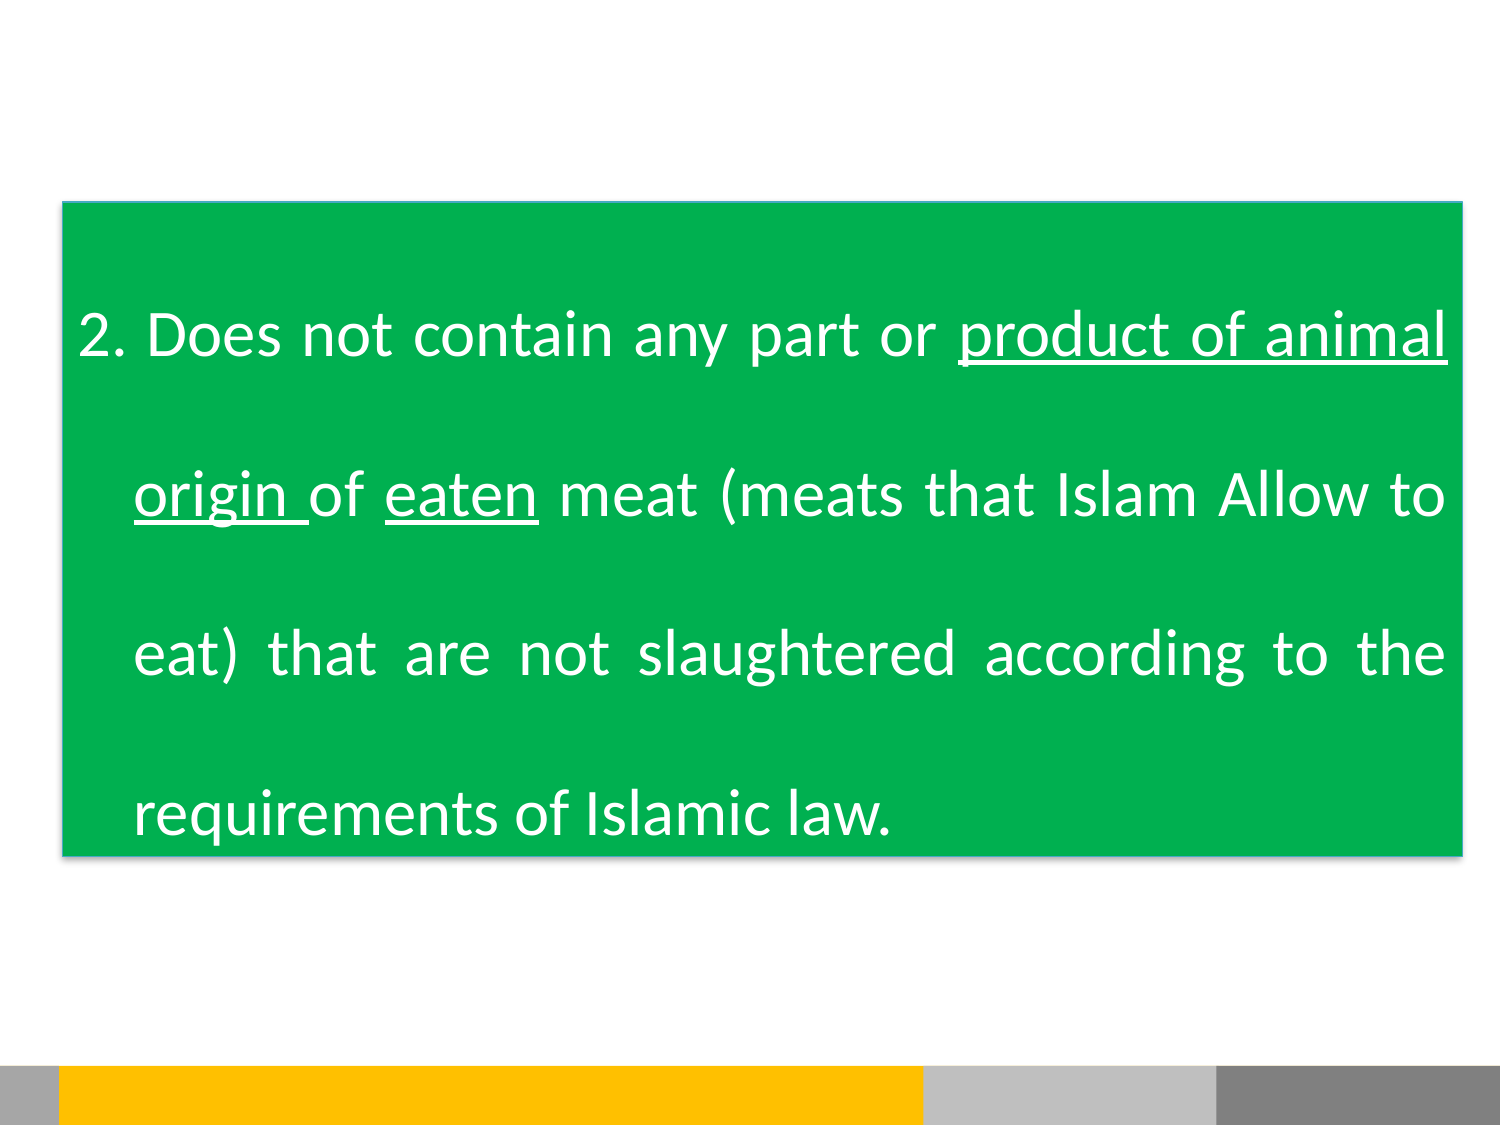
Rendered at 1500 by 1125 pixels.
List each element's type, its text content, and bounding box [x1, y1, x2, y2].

text_box [0, 1064, 61, 1125]
text_box [1214, 1064, 1500, 1125]
text_box 2. Does not contain any part or product of animal origin of eaten meat (meats that Islam Allow to eat) that are not slaughtered according to the requirements of Islamic law. [62, 201, 1463, 857]
text_box [921, 1064, 1214, 1125]
text_box [61, 1064, 921, 1125]
